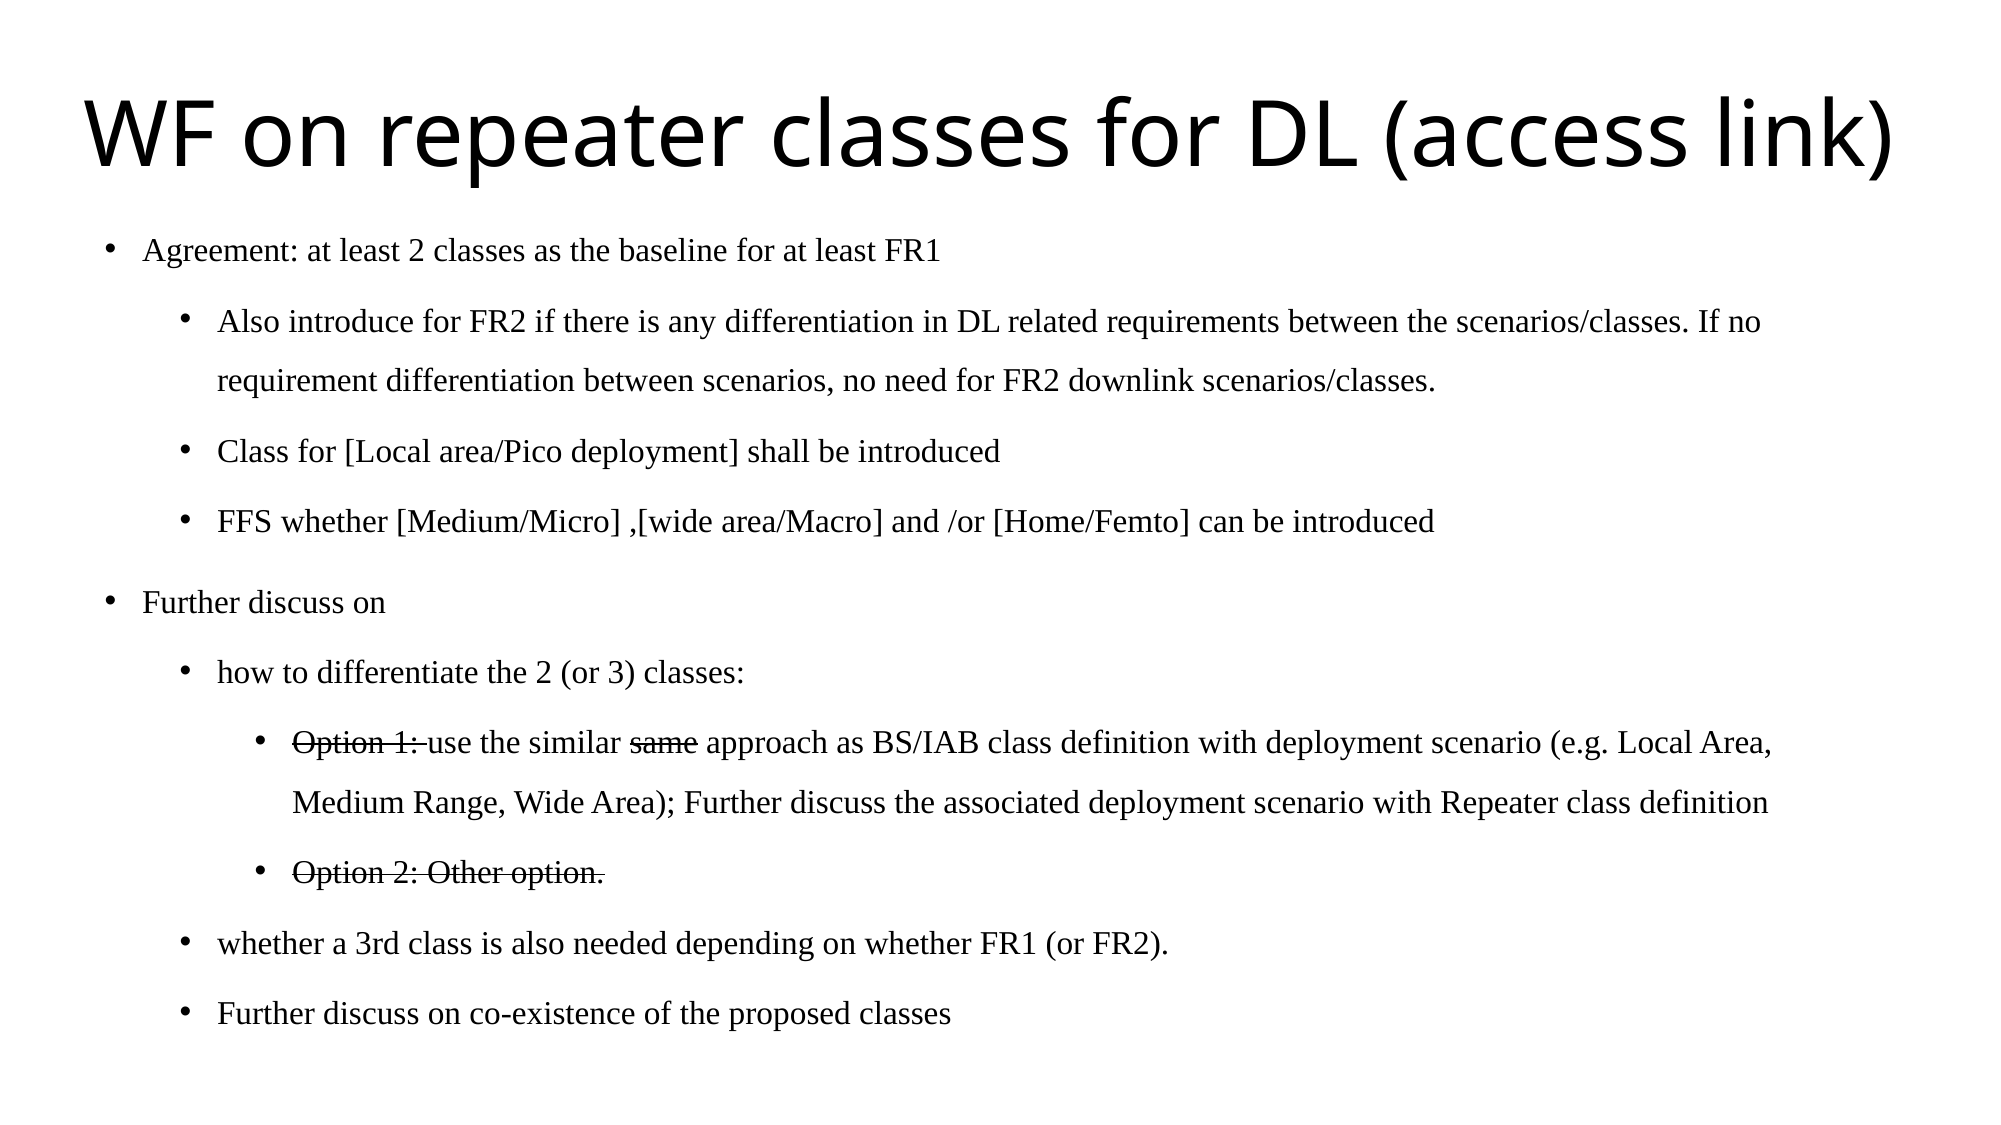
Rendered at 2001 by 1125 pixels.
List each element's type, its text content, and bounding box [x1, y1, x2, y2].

list Agreement: at least 2 classes as the baseline for at least FR1 Also introduce for FR2 if there is any differentiation in DL related requirements between the scenarios/classes. If no requirement differentiation between scenarios, no need for FR2 downlink scenarios/classes. Class for [Local area/Pico deployment] shall be introduced FFS whether [Medium/Micro] ,[wide area/Macro] and /or [Home/Femto] can be introduced Further discuss on how to differentiate the 2 (or 3) classes: Option 1: use the similar same approach as BS/IAB class definition with deployment scenario (e.g. Local Area, Medium Range, Wide Area); Further discuss the associated deployment scenario with Repeater class definition Option 2: Other option. whether a 3rd class is also needed depending on whether FR1 (or FR2). Further discuss on co-existence of the proposed classes [89, 200, 1815, 1125]
title WF on repeater classes for DL (access link) [68, 28, 1932, 246]
